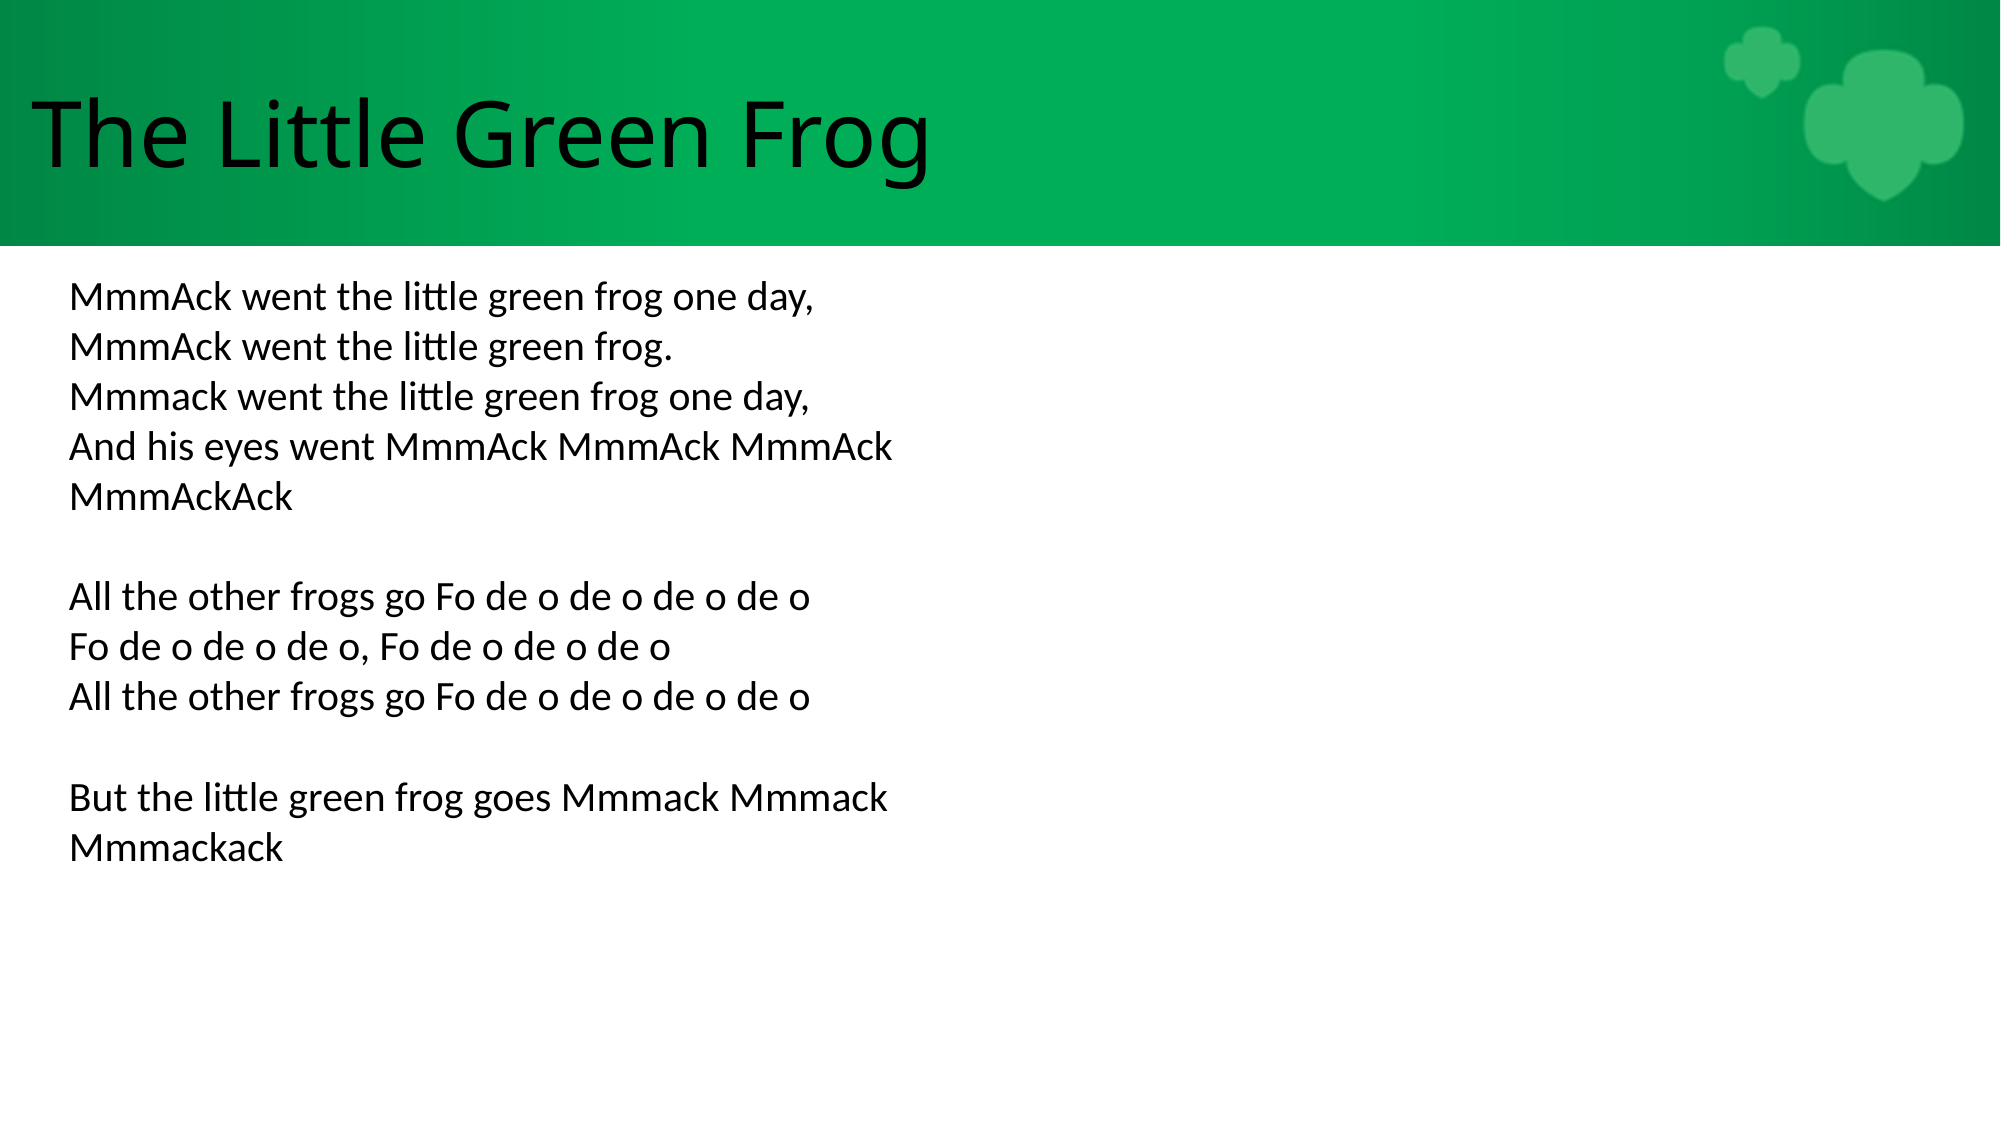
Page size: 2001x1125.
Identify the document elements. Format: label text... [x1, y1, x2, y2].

text_box MmmAck went the little green frog one day, MmmAck went the little green frog. Mmmack went the little green frog one day, And his eyes went MmmAck MmmAck MmmAck MmmAckAck All the other frogs go Fo de o de o de o de o Fo de o de o de o, Fo de o de o de o All the other frogs go Fo de o de o de o de o But the little green frog goes Mmmack Mmmack Mmmackack [54, 261, 1071, 967]
title The Little Green Frog [16, 28, 1742, 247]
picture [0, 0, 2001, 246]
